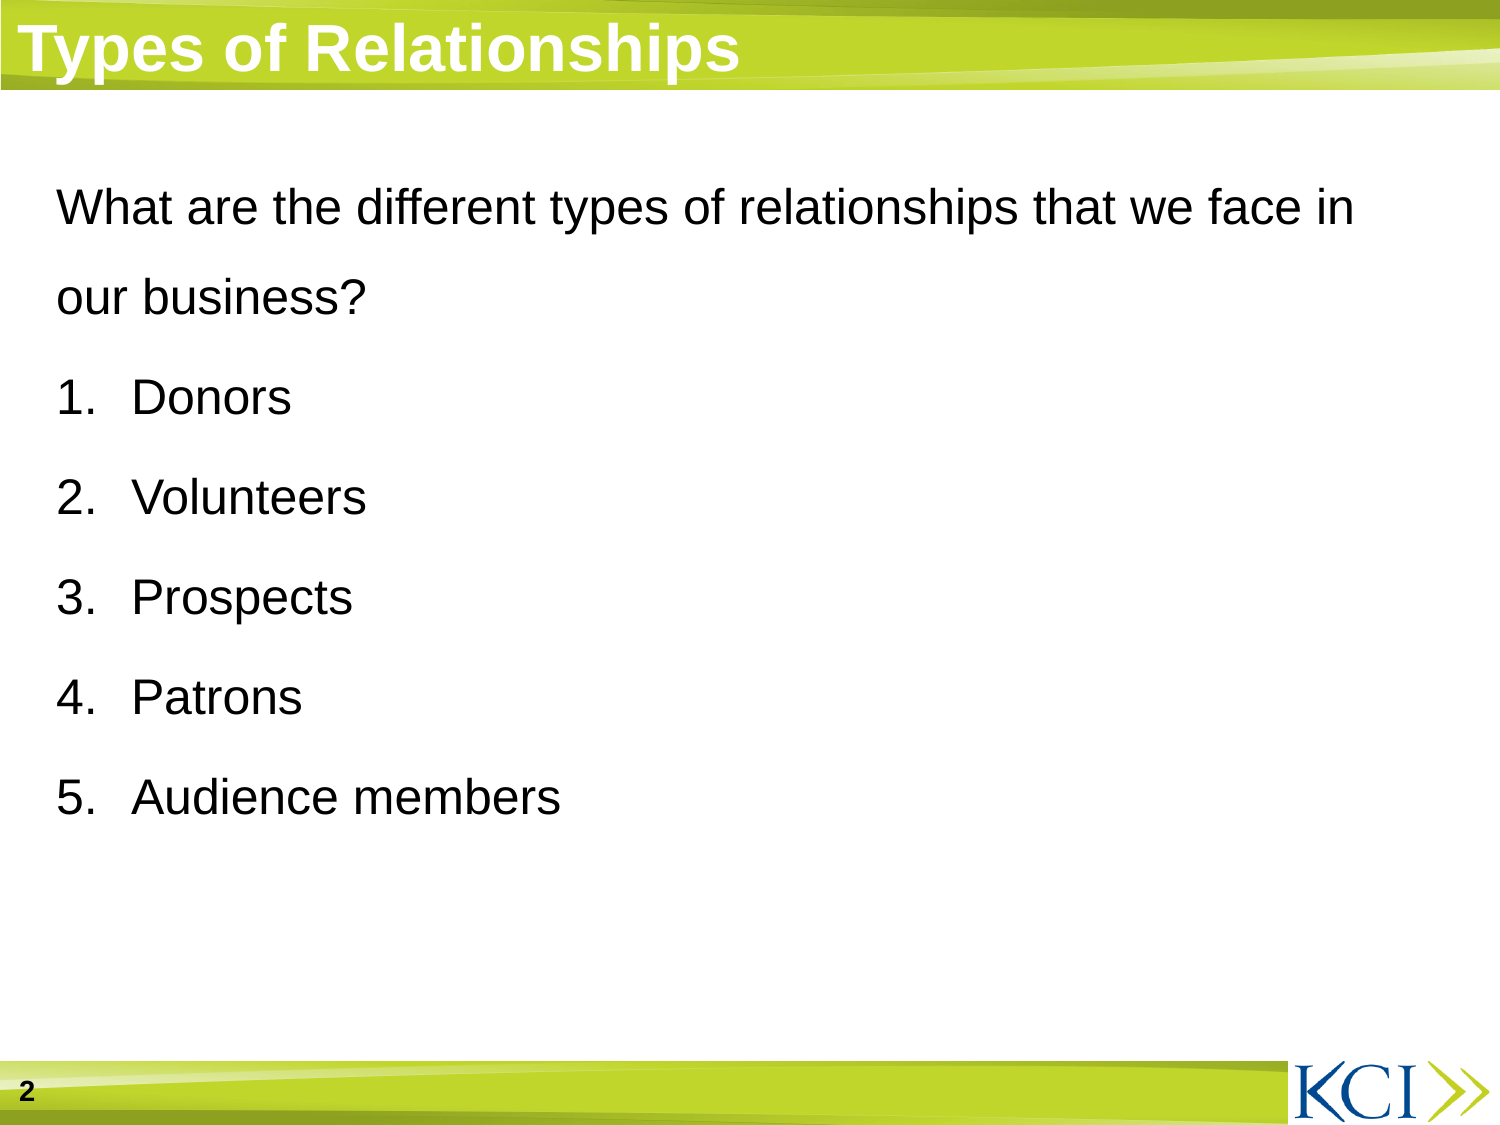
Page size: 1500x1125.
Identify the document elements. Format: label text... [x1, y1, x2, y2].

picture [105, 1061, 1288, 1125]
list What are the different types of relationships that we face in our business? Donors Volunteers Prospects Patrons Audience members [41, 137, 1438, 1024]
list Types of Relationships [2, 0, 1500, 90]
picture [0, 1061, 4, 1125]
text_box 2 [4, 1054, 105, 1125]
picture [1294, 1061, 1490, 1125]
